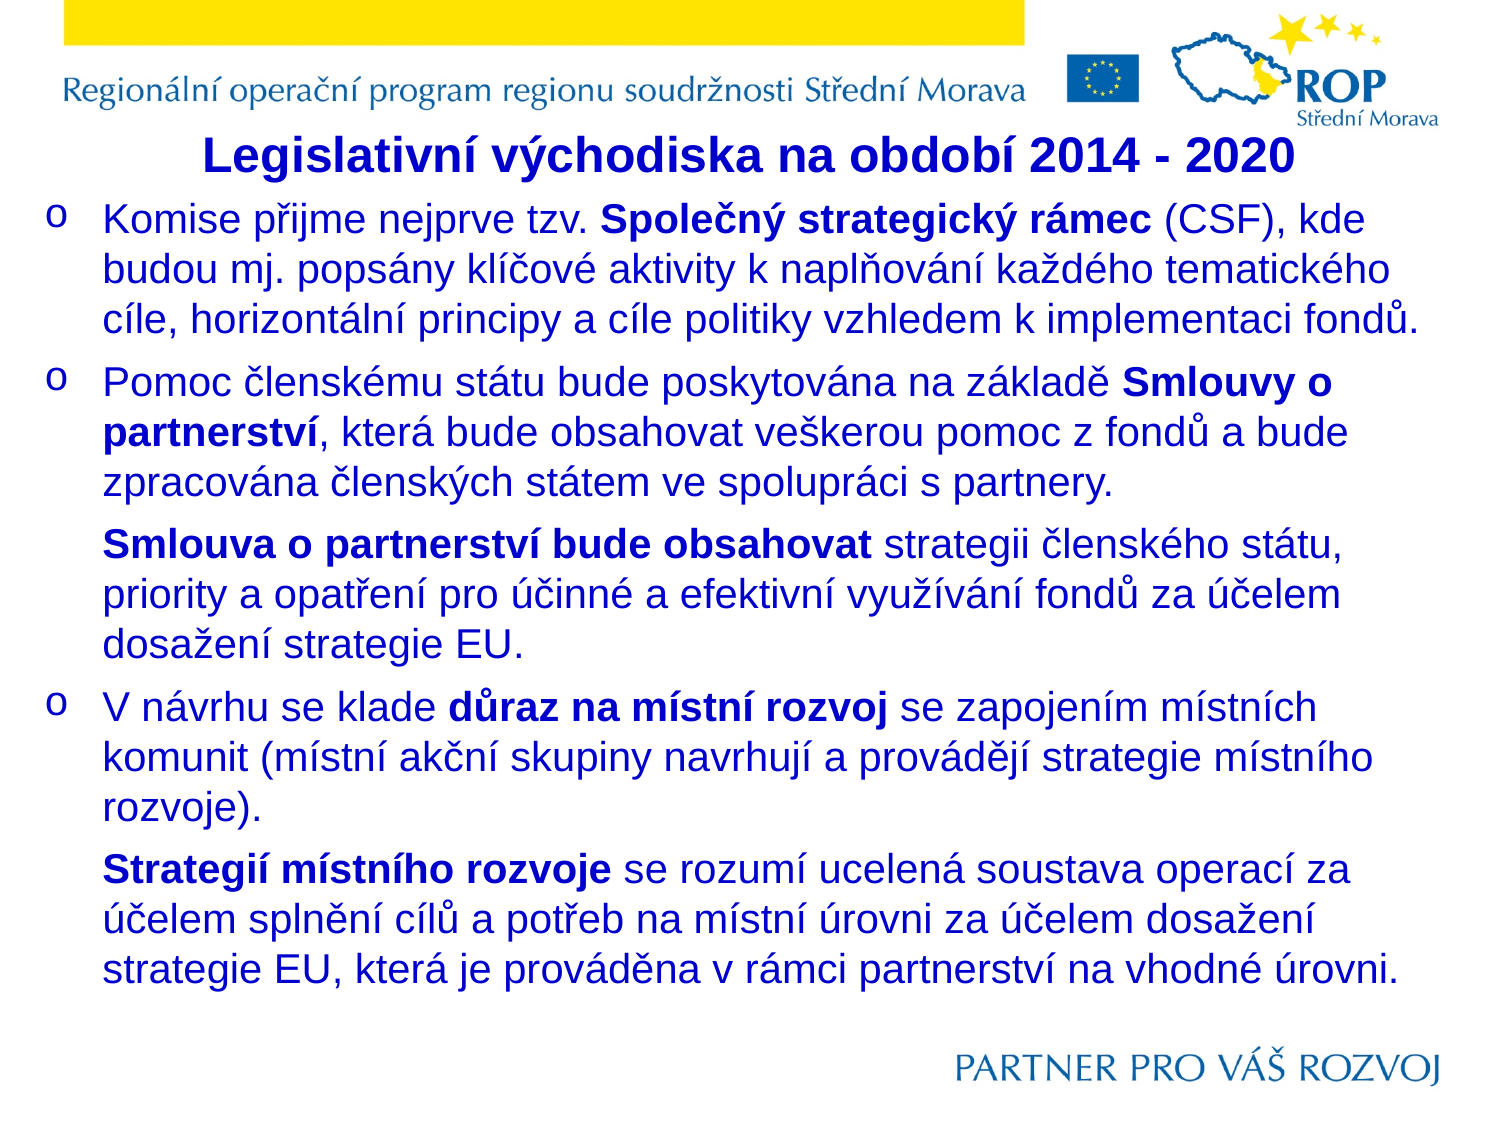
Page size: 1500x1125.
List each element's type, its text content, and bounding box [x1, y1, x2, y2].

picture [0, 0, 1500, 85]
picture [0, 190, 1500, 1125]
text_box Komise přijme nejprve tzv. Společný strategický rámec (CSF), kde budou mj. popsány klíčové aktivity k naplňování každého tematického cíle, horizontální principy a cíle politiky vzhledem k implementaci fondů. Pomoc členskému státu bude poskytována na základě Smlouvy o partnerství, která bude obsahovat veškerou pomoc z fondů a bude zpracována členských státem ve spolupráci s partnery. Smlouva o partnerství bude obsahovat strategii členského státu, priority a opatření pro účinné a efektivní využívání fondů za účelem dosažení strategie EU. V návrhu se klade důraz na místní rozvoj se zapojením místních komunit (místní akční skupiny navrhují a provádějí strategie místního rozvoje). Strategií místního rozvoje se rozumí ucelená soustava operací za účelem splnění cílů a potřeb na místní úrovni za účelem dosažení strategie EU, která je prováděna v rámci partnerství na vhodné úrovni. [29, 184, 1459, 1048]
text_box Legislativní východiska na období 2014 - 2020 [0, 85, 1500, 190]
